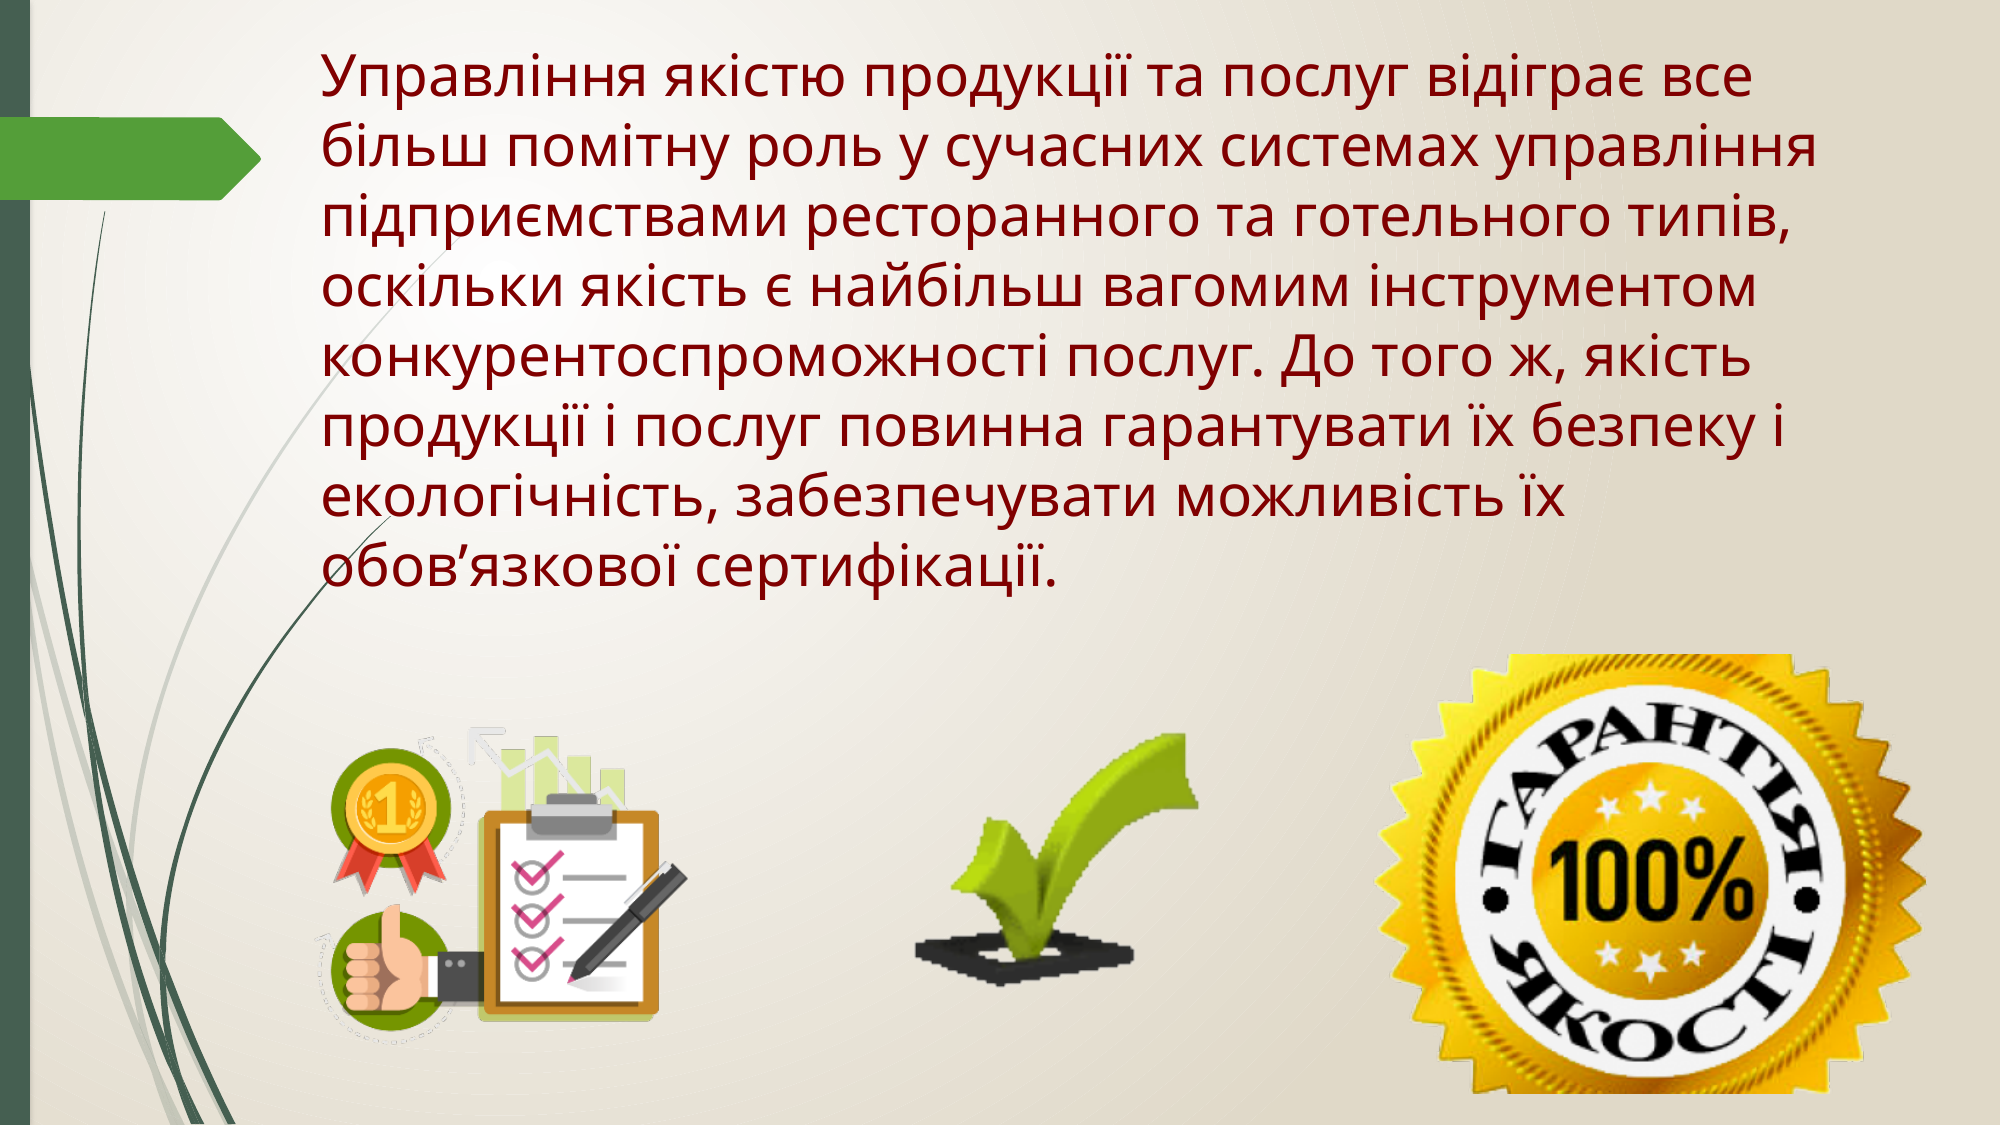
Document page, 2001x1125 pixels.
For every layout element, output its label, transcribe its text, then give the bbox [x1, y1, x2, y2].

picture [1359, 654, 1945, 1094]
title Управління якістю продукції та послуг відіграє все більш помітну роль у сучасних системах управління підприємствами ресторанного та готельного типів, оскільки якість є найбільш вагомим інструментом конкурентоспроможності послуг. До того ж, якість продукції і послуг повинна гарантувати їх безпеку і екологічність, забезпечувати можливість їх обов’язкової сертифікації. [304, 30, 1834, 241]
picture [848, 495, 1281, 1070]
picture [304, 701, 716, 1070]
